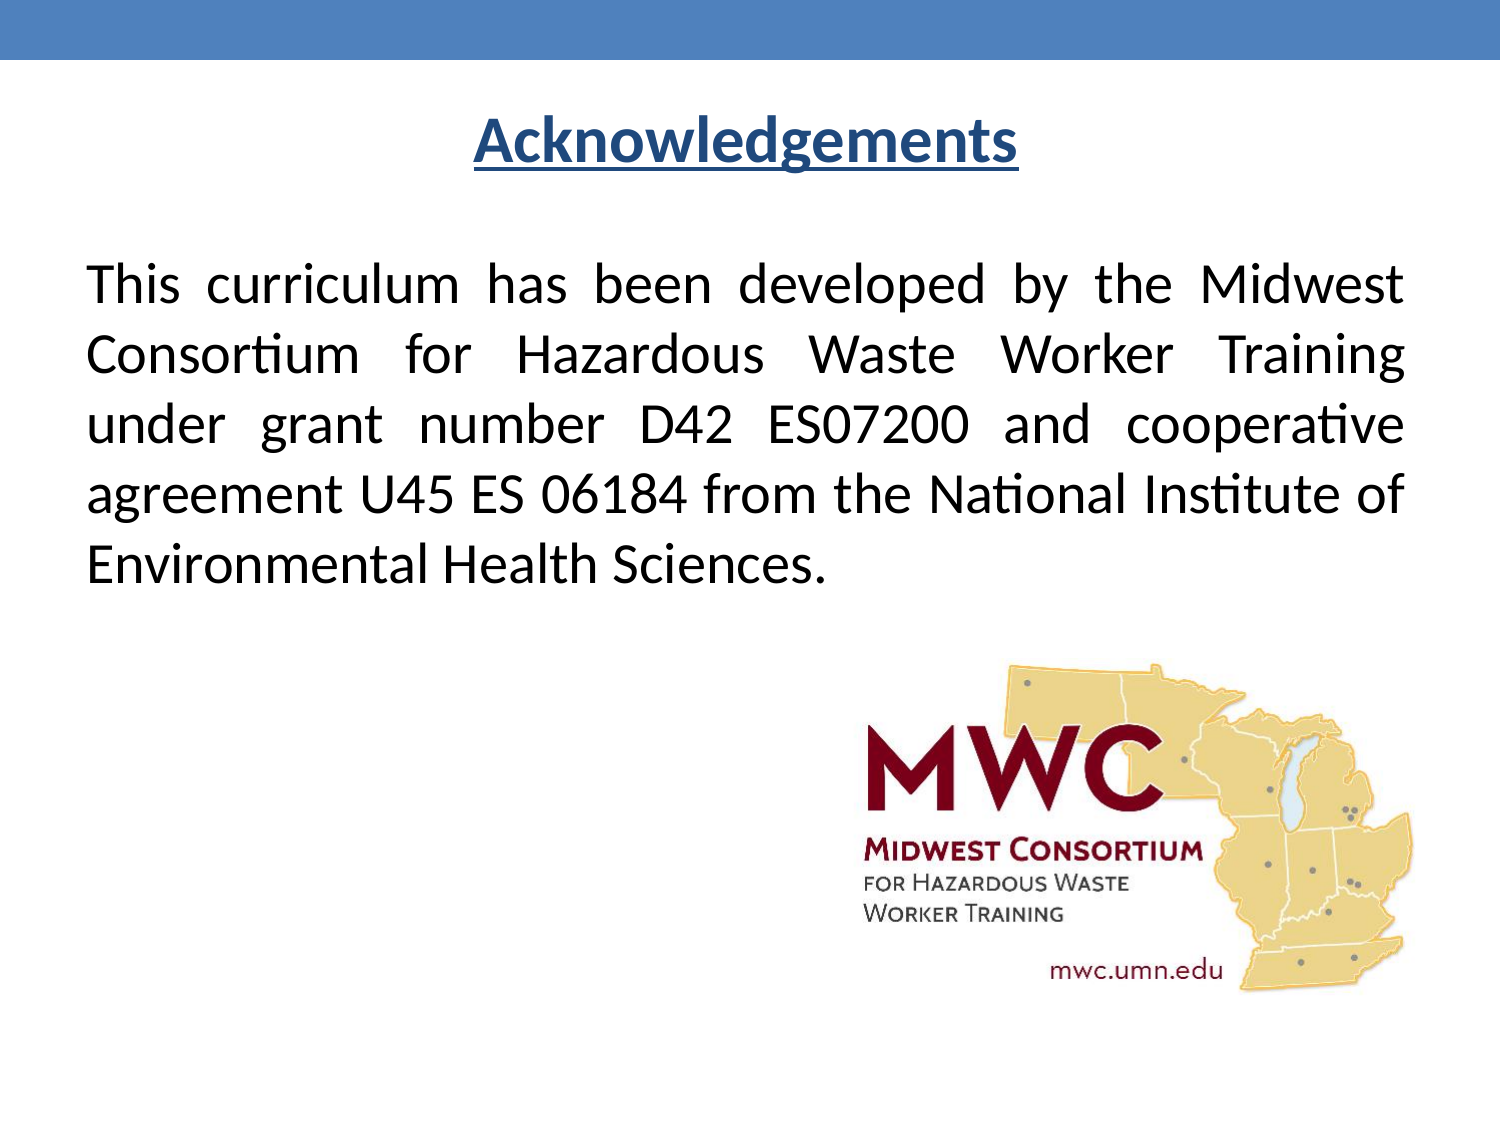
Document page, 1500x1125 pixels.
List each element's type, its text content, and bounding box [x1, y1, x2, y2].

list This curriculum has been developed by the Midwest Consortium for Hazardous Waste Worker Training under grant number D42 ES07200 and cooperative agreement U45 ES 06184 from the National Institute of Environmental Health Sciences. [71, 237, 1422, 605]
picture [837, 658, 1422, 997]
title Acknowledgements [71, 71, 1422, 200]
